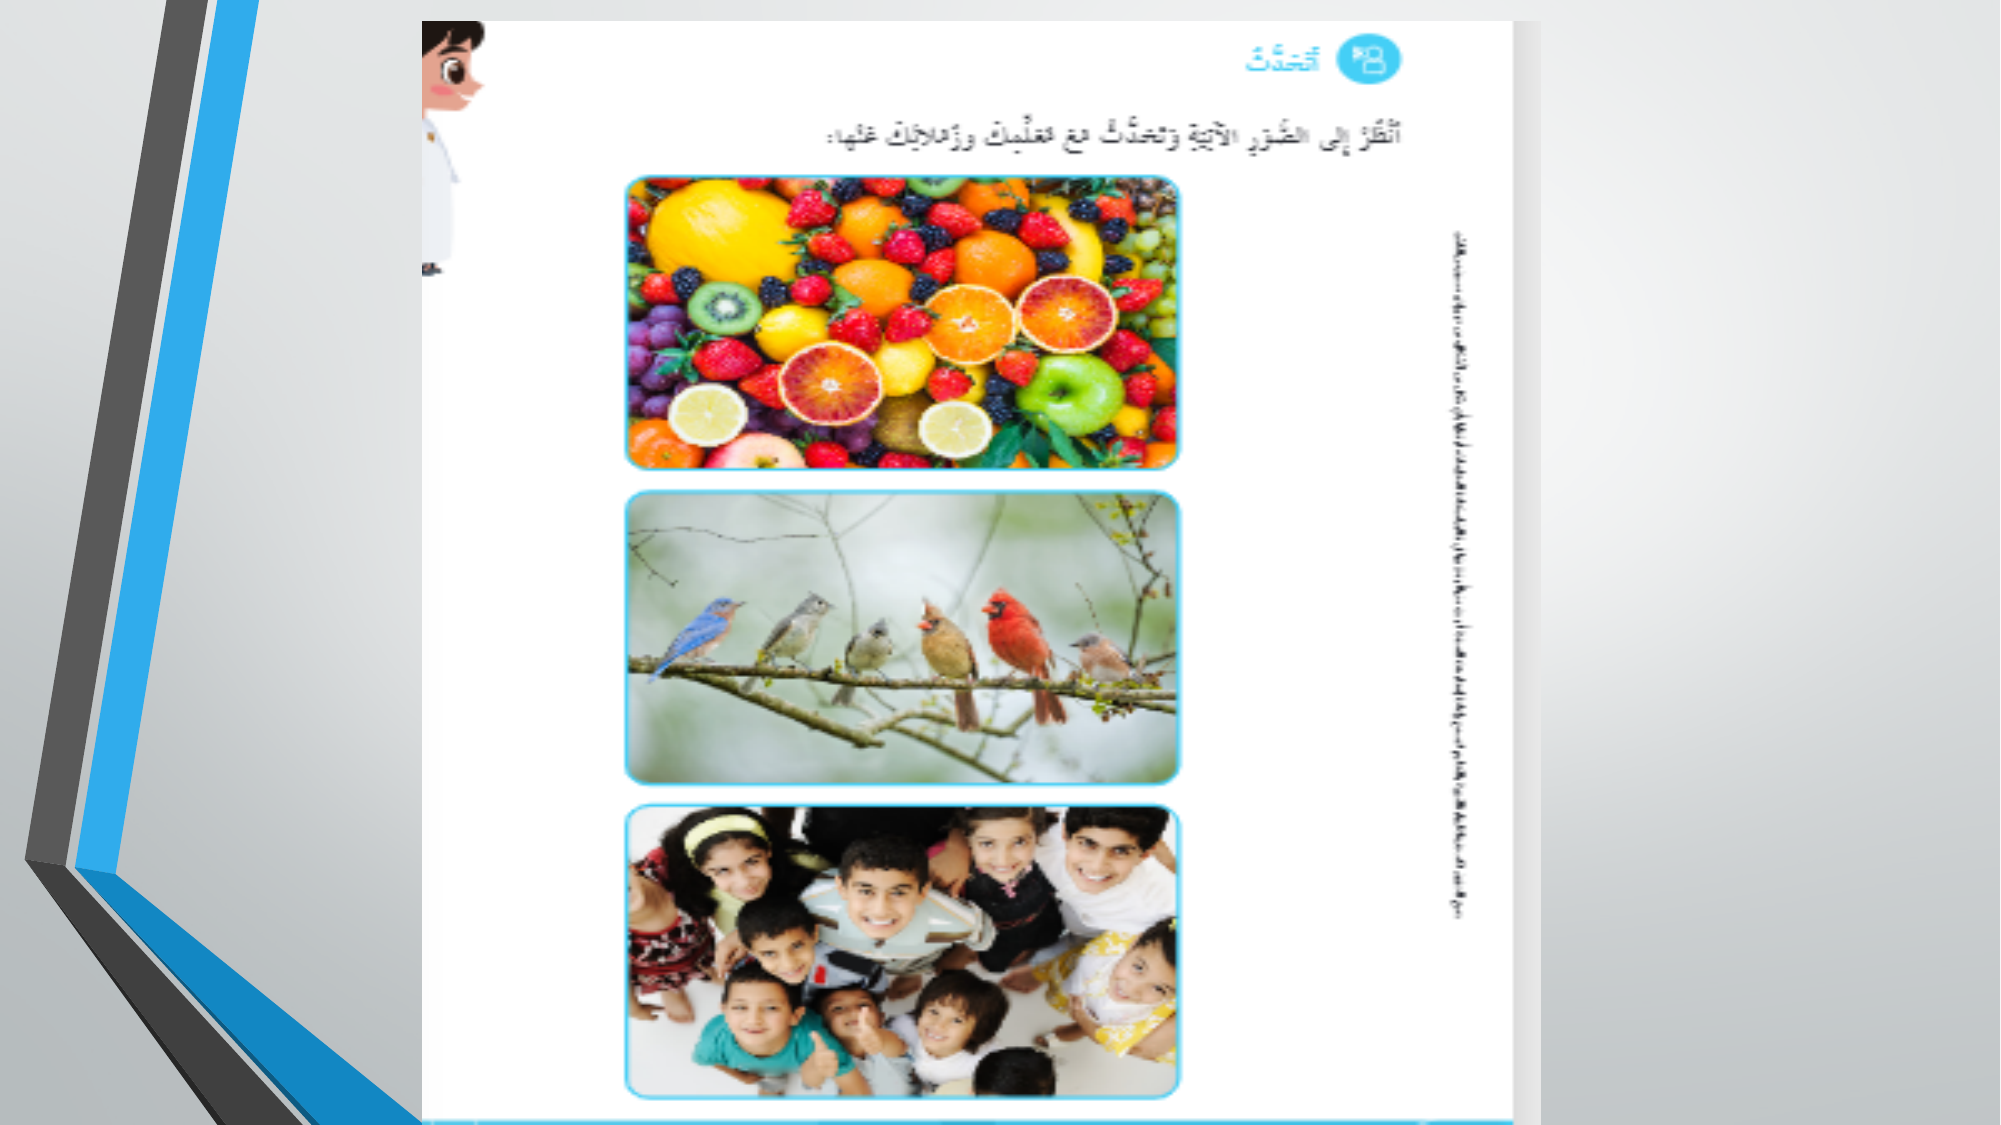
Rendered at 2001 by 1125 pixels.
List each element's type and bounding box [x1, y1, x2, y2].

picture [422, 21, 1542, 1125]
